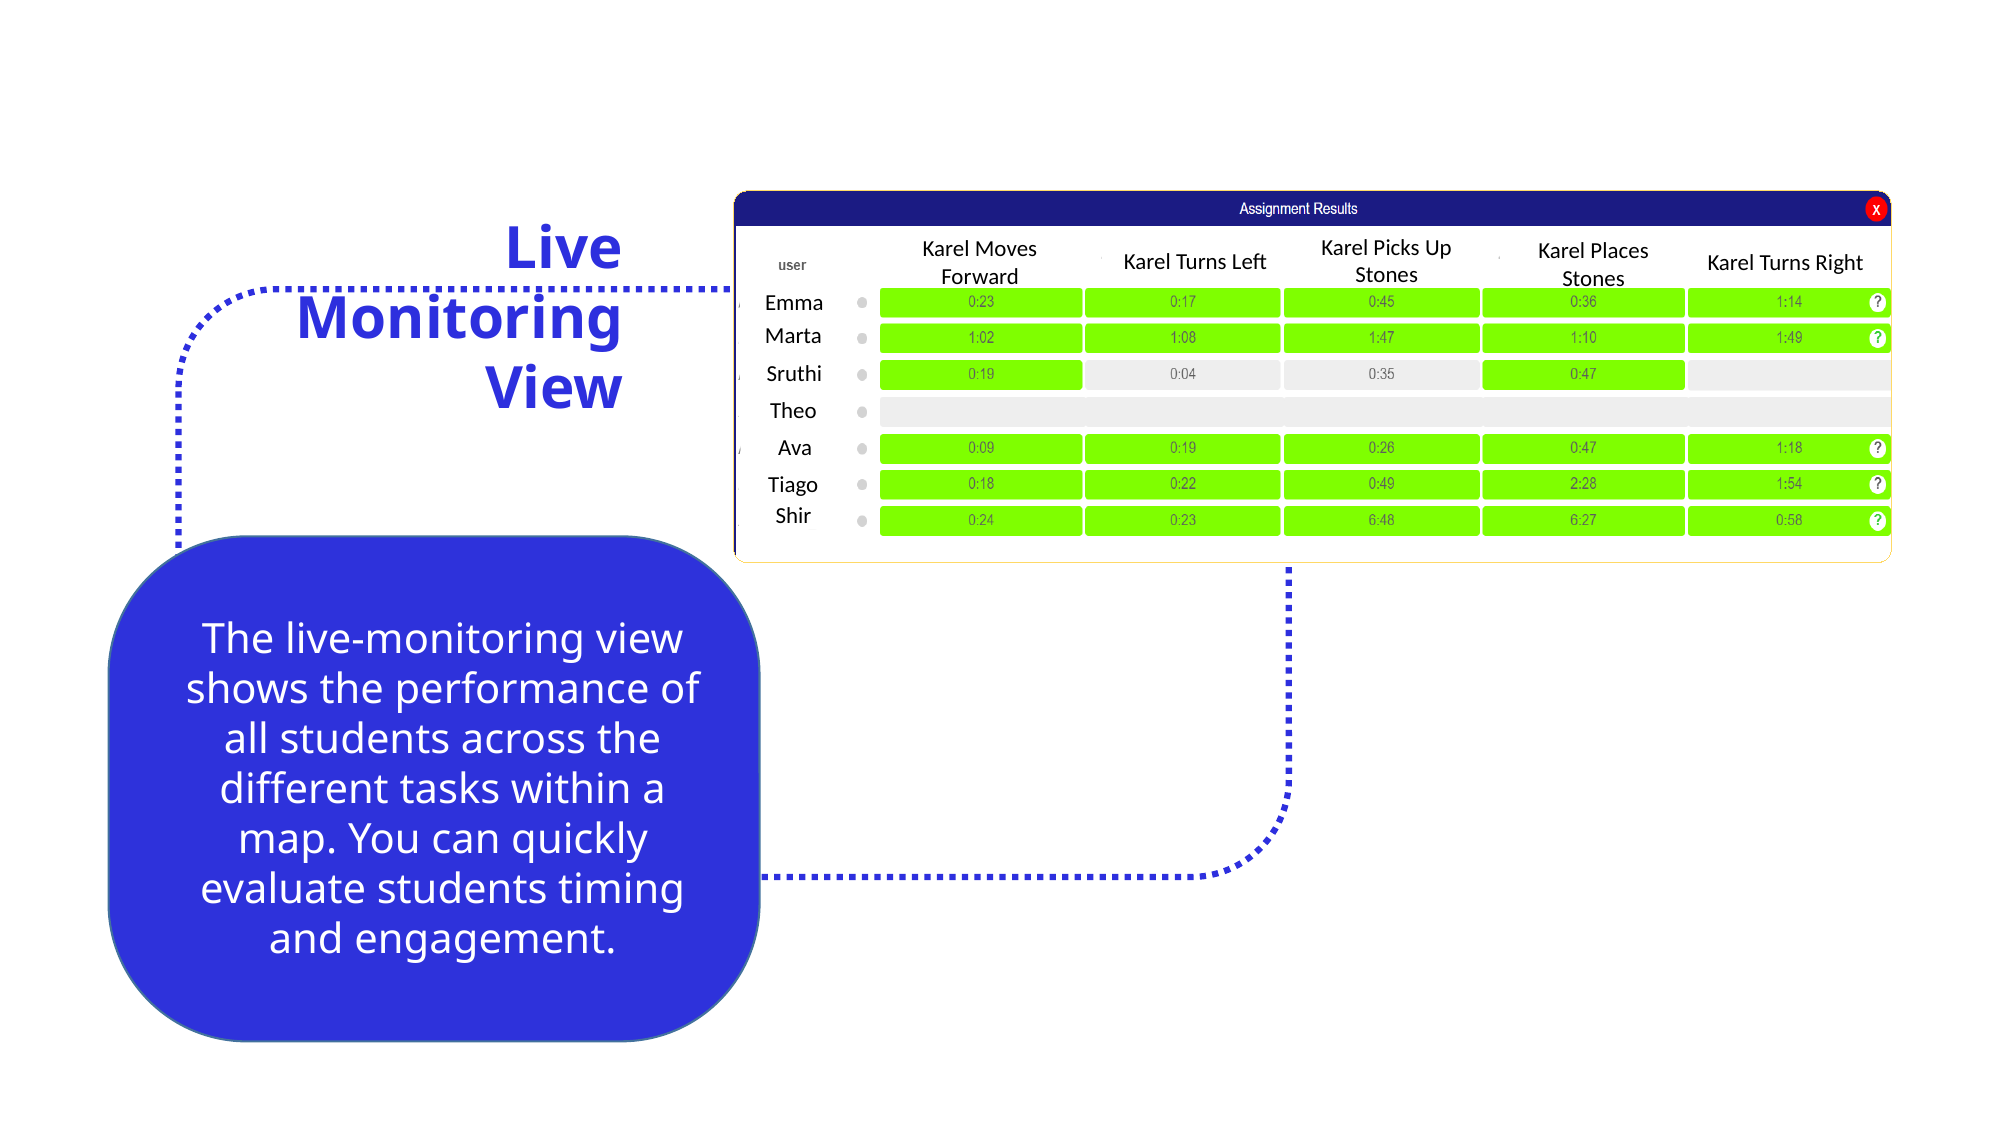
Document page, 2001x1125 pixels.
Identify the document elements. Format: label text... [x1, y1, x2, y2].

text_box [177, 288, 733, 536]
text_box [760, 563, 1290, 879]
text_box Live Monitoring View [149, 203, 639, 428]
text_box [93, 536, 760, 1042]
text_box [733, 190, 1892, 563]
